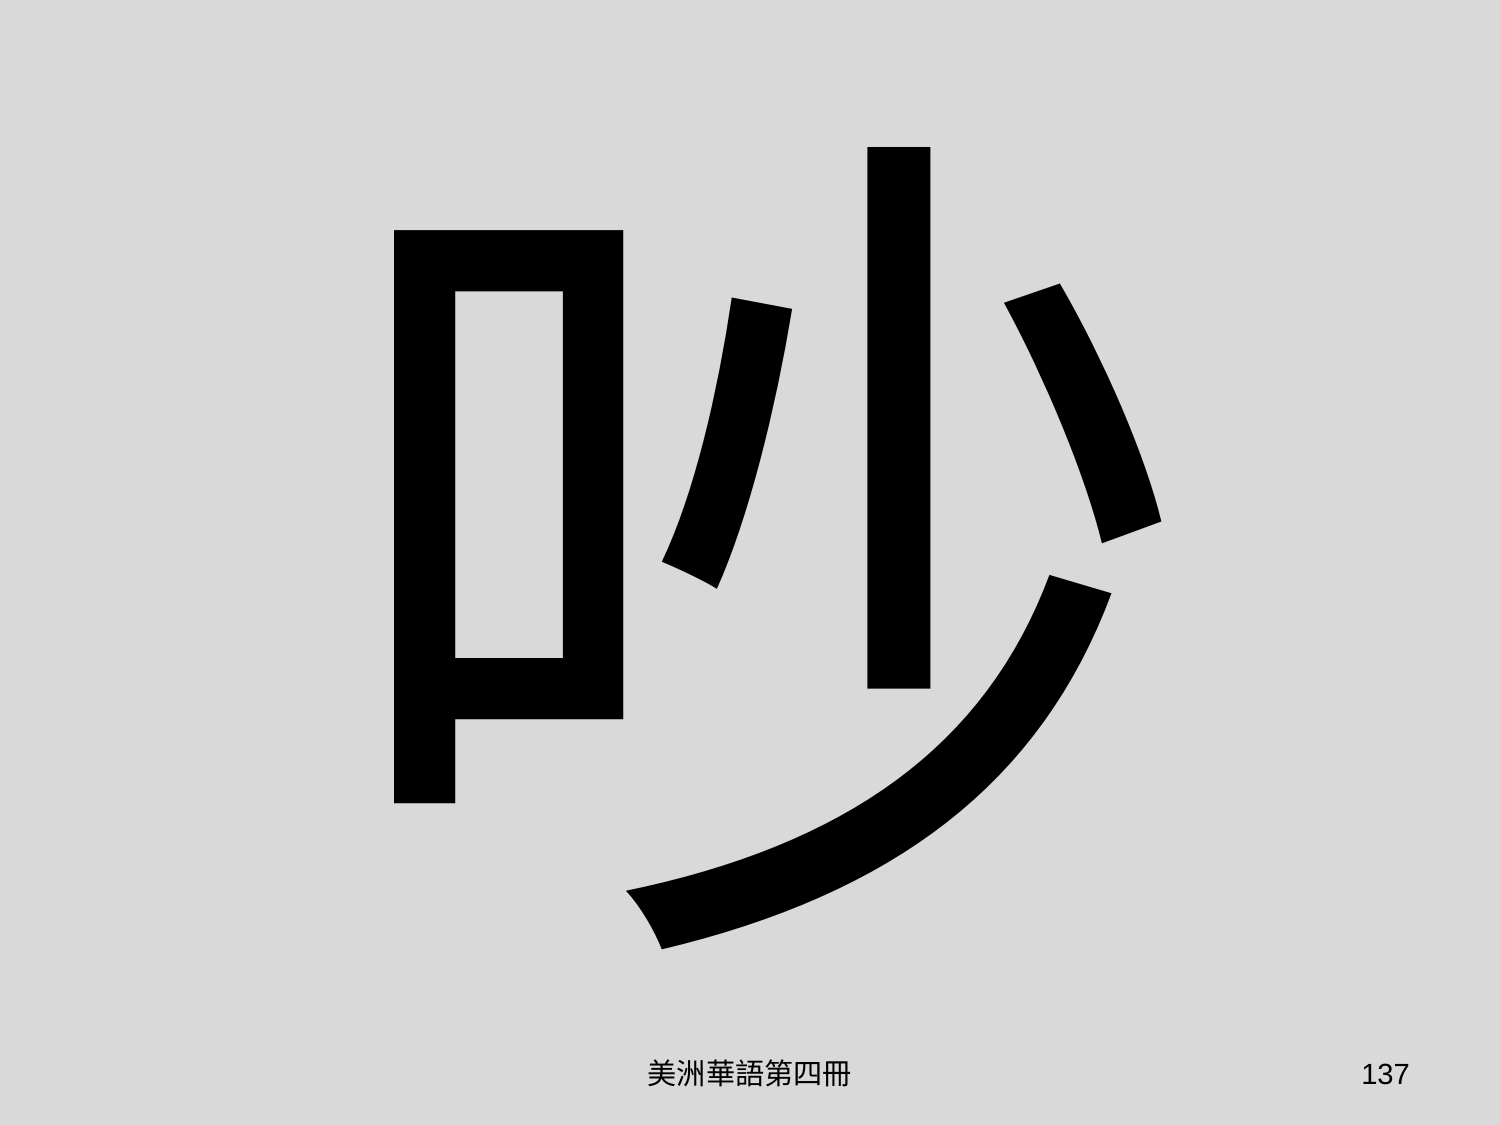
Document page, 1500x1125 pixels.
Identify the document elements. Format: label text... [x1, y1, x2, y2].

footer 美洲華語第四冊 [512, 1065, 988, 1103]
slide_number 137 [1074, 1042, 1425, 1103]
text_box 吵 [124, 0, 1413, 1065]
